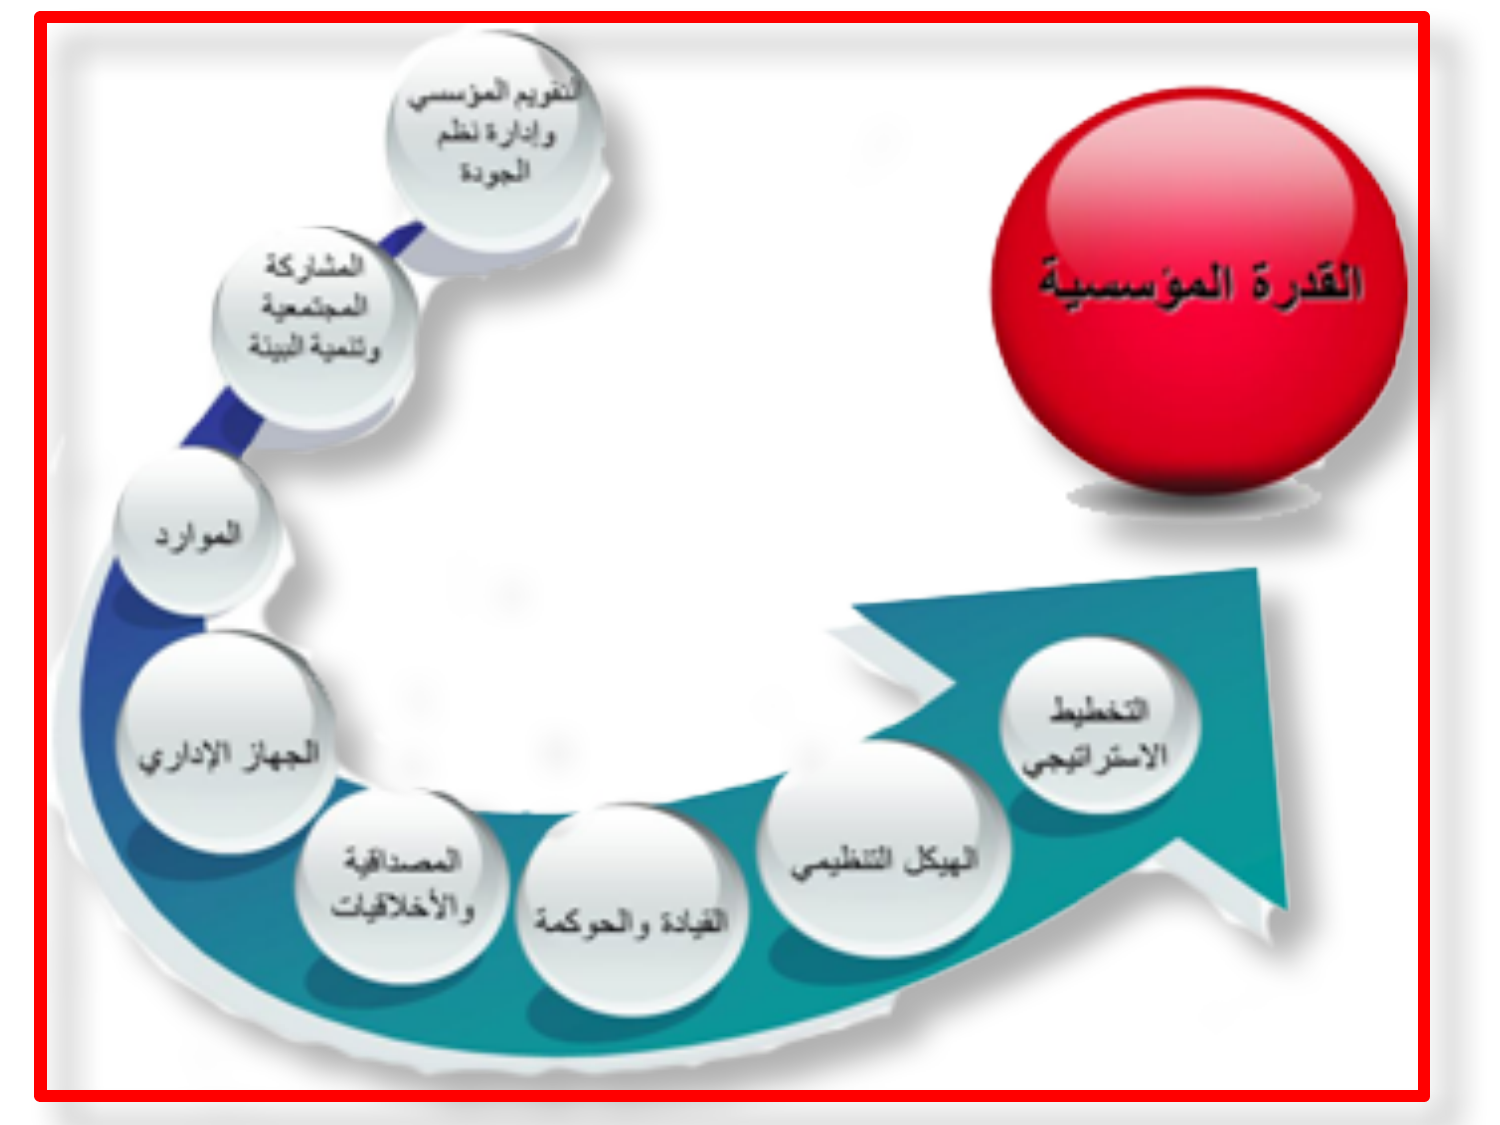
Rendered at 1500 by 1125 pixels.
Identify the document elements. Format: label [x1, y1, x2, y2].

picture [46, 23, 1419, 1091]
